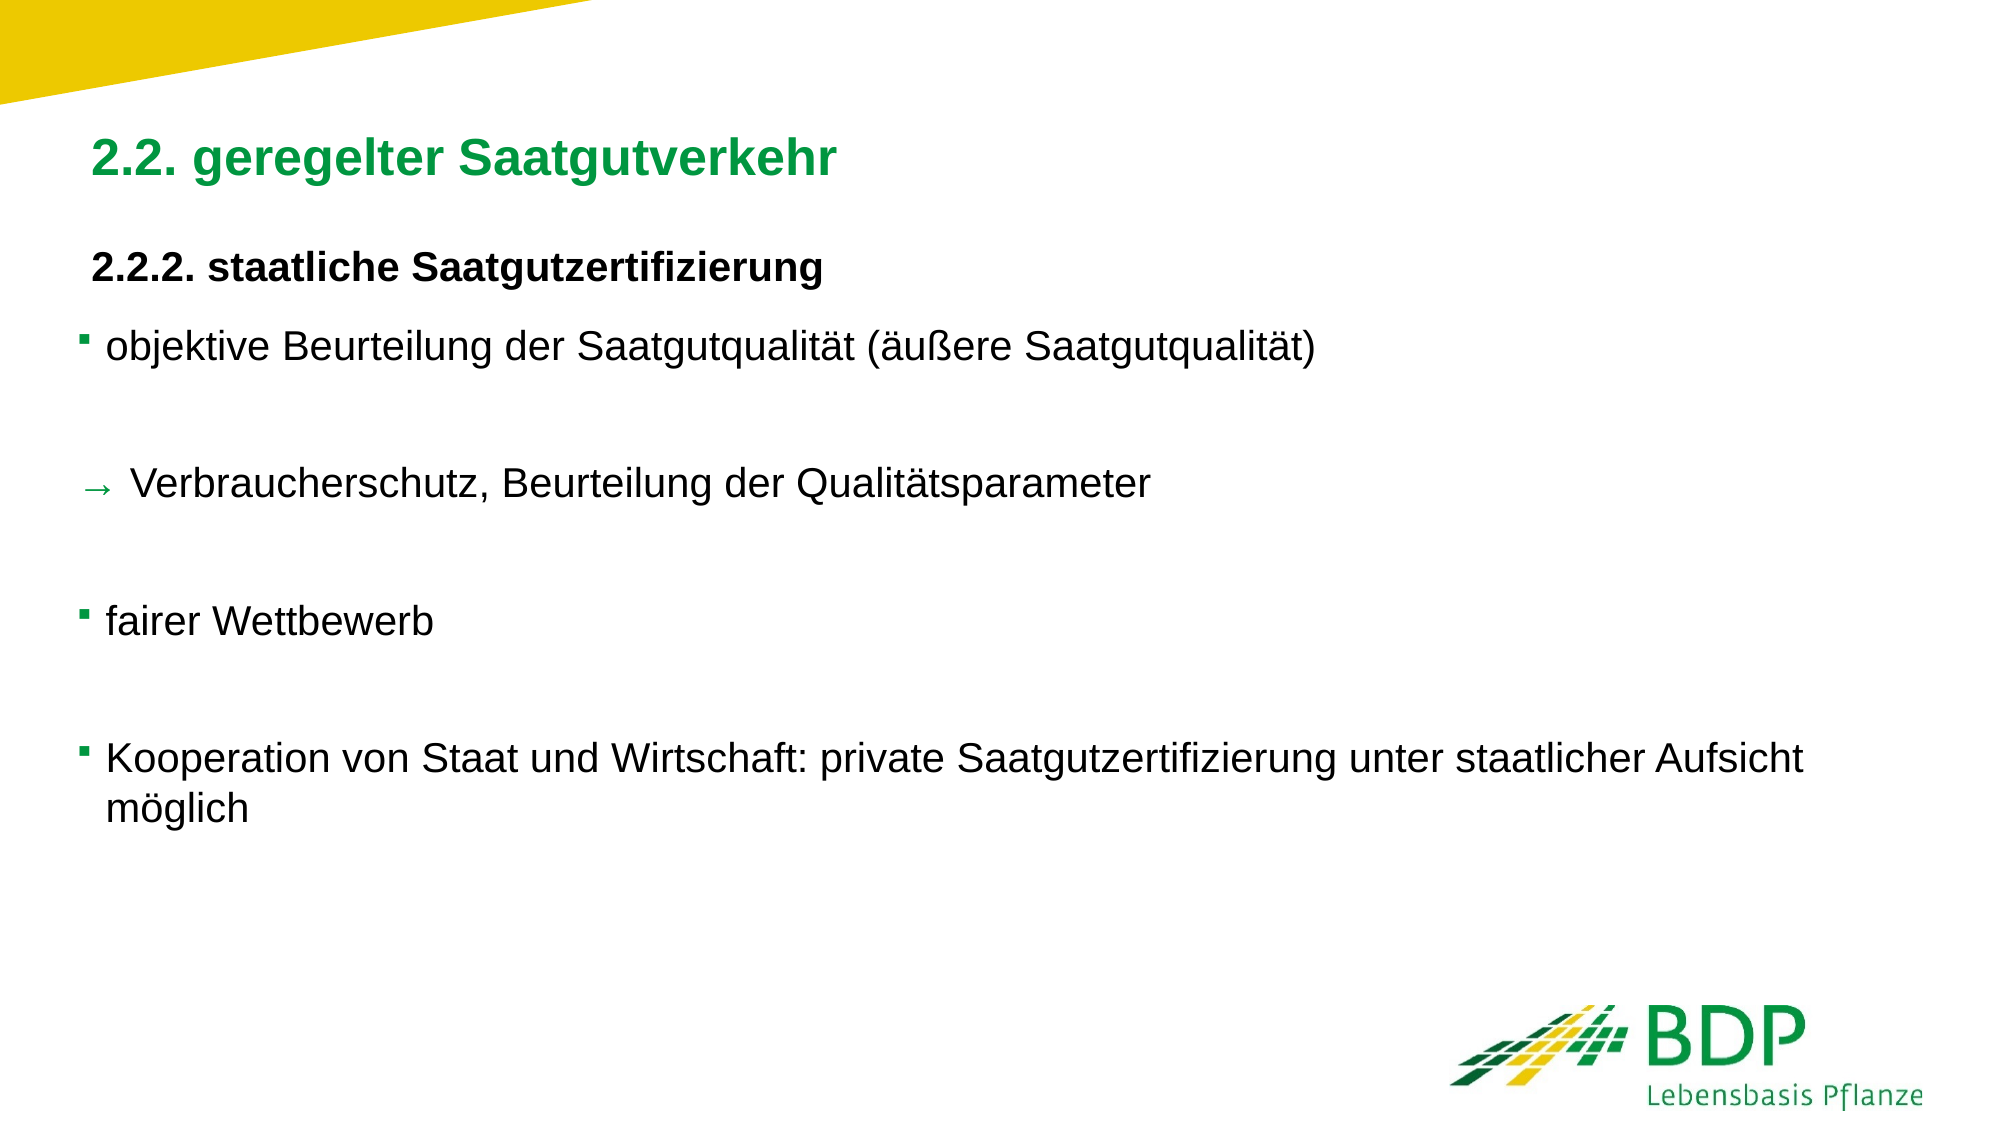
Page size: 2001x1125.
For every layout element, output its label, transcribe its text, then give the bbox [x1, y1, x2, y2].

title 2.2. geregelter Saatgutverkehr [76, 120, 1924, 194]
subtitle objektive Beurteilung der Saatgutqualität (äußere Saatgutqualität) → Verbraucherschutz, Beurteilung der Qualitätsparameter fairer Wettbewerb Kooperation von Staat und Wirtschaft: private Saatgutzertifizierung unter staatlicher Aufsicht möglich [76, 318, 1924, 1049]
picture [1449, 1049, 1923, 1111]
list 2.2.2. staatliche Saatgutzertifizierung [76, 232, 1924, 303]
